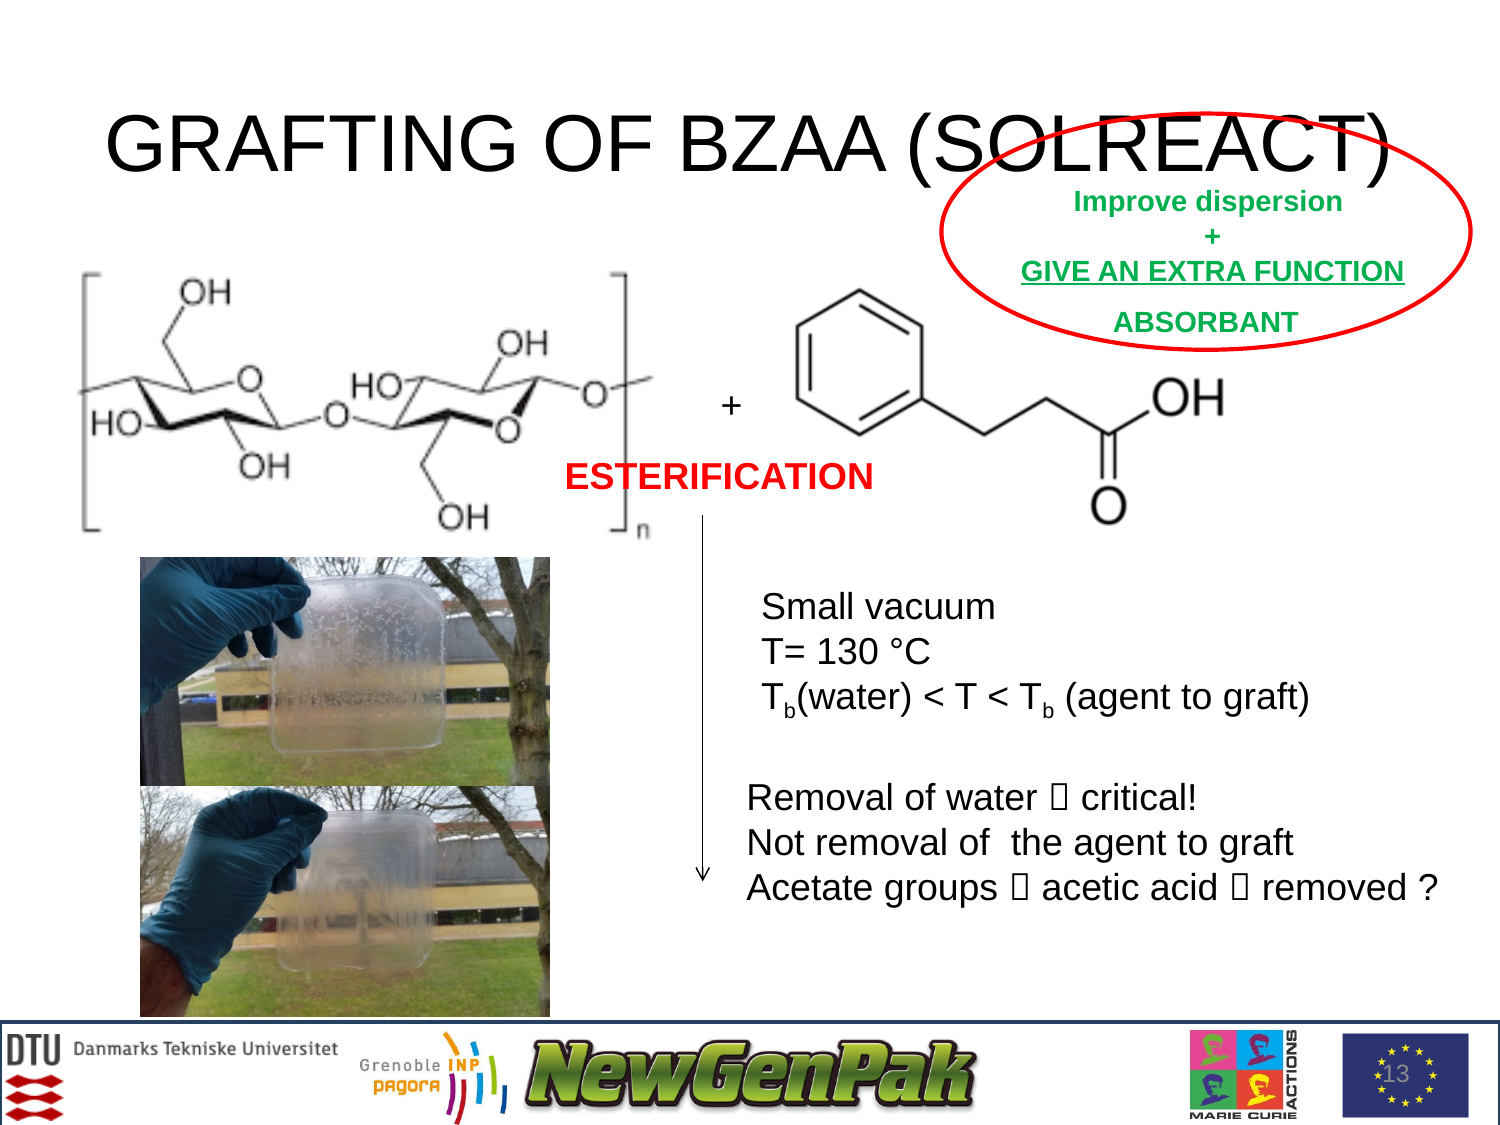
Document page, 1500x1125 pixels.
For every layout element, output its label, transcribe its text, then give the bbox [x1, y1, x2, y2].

picture [1187, 1103, 1299, 1121]
picture [359, 1020, 1011, 1125]
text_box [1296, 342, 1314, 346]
text_box Removal of water  critical! Not removal of the agent to graft Acetate groups  acetic acid  removed ? [731, 765, 1493, 915]
picture [1249, 1034, 1269, 1042]
picture [5, 1034, 338, 1121]
text_box Small vacuum T= 130 °C Tb(water) < T < Tb (agent to graft) [746, 574, 1326, 731]
slide_number 13 [1074, 1042, 1425, 1103]
picture [785, 276, 1239, 537]
title GRAFTING OF BZAA (SOLREACT) [75, 45, 1425, 233]
text_box [939, 111, 1473, 351]
picture [64, 266, 668, 546]
text_box + [705, 373, 758, 434]
text_box ESTERIFICATION [672, 444, 780, 504]
picture [1340, 1031, 1471, 1120]
picture [139, 557, 550, 1018]
picture [1187, 1028, 1299, 1042]
